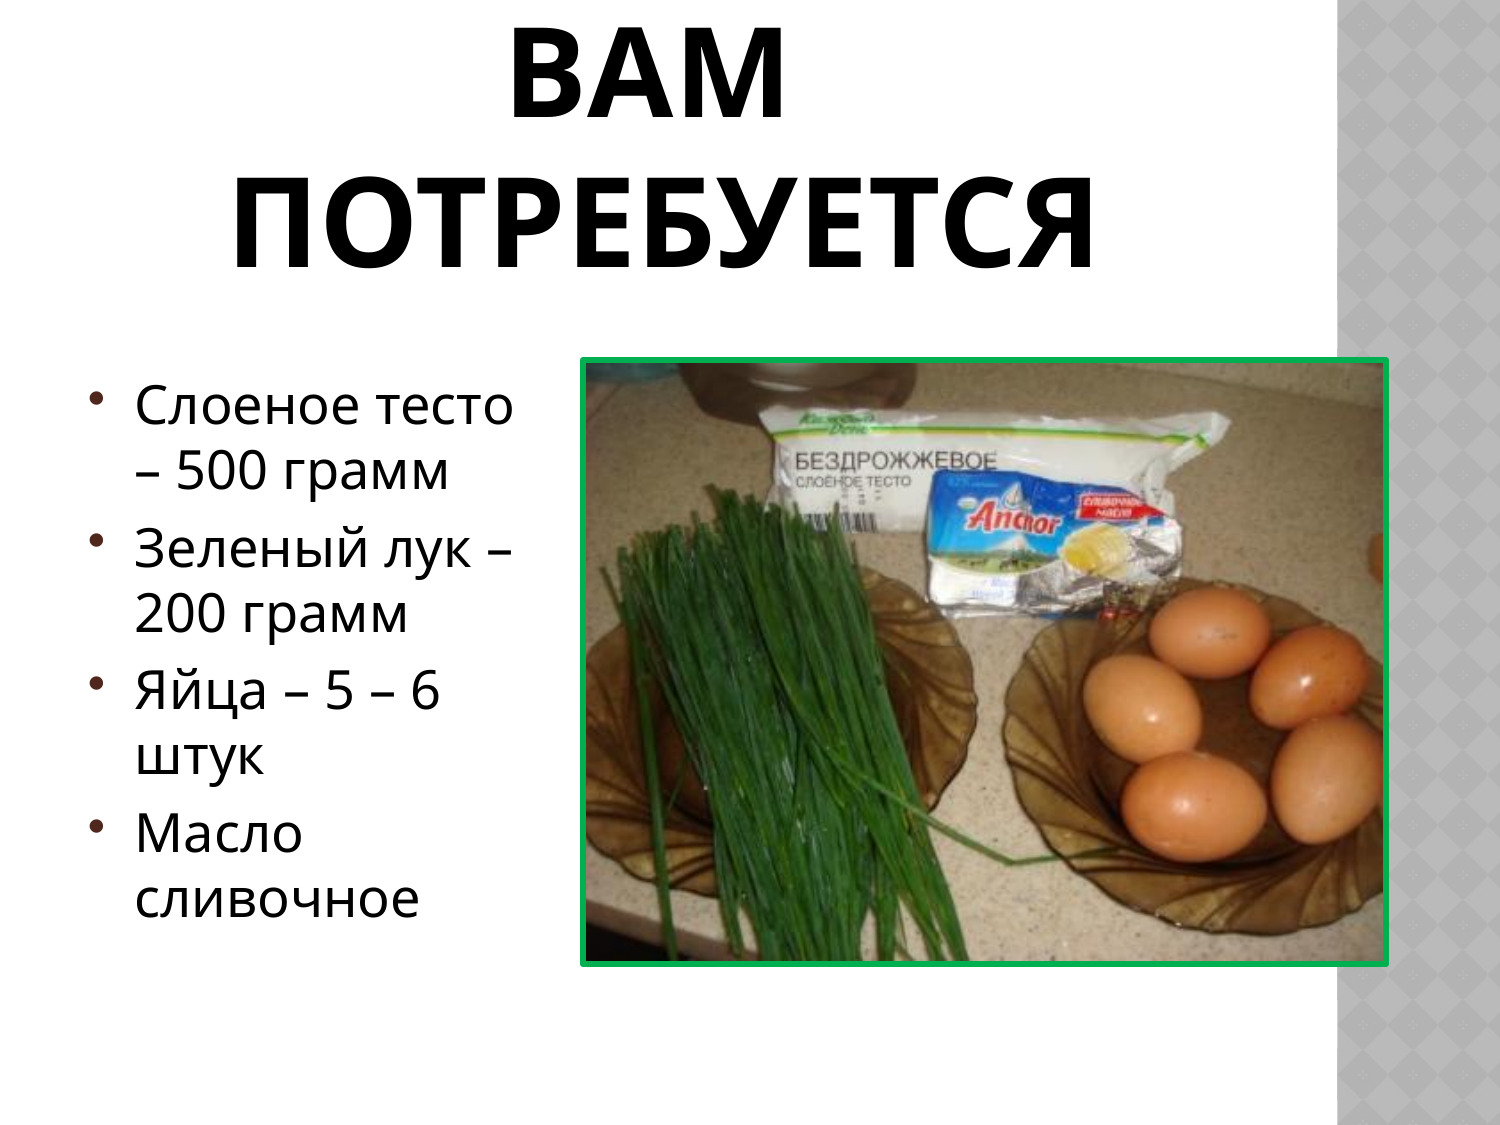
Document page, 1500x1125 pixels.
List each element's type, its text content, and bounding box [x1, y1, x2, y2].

list Слоеное тесто – 500 грамм Зеленый лук – 200 грамм Яйца – 5 – 6 штук Масло сливочное [75, 363, 563, 1059]
picture [585, 362, 1384, 962]
title Вам потребуется [70, 105, 1258, 293]
